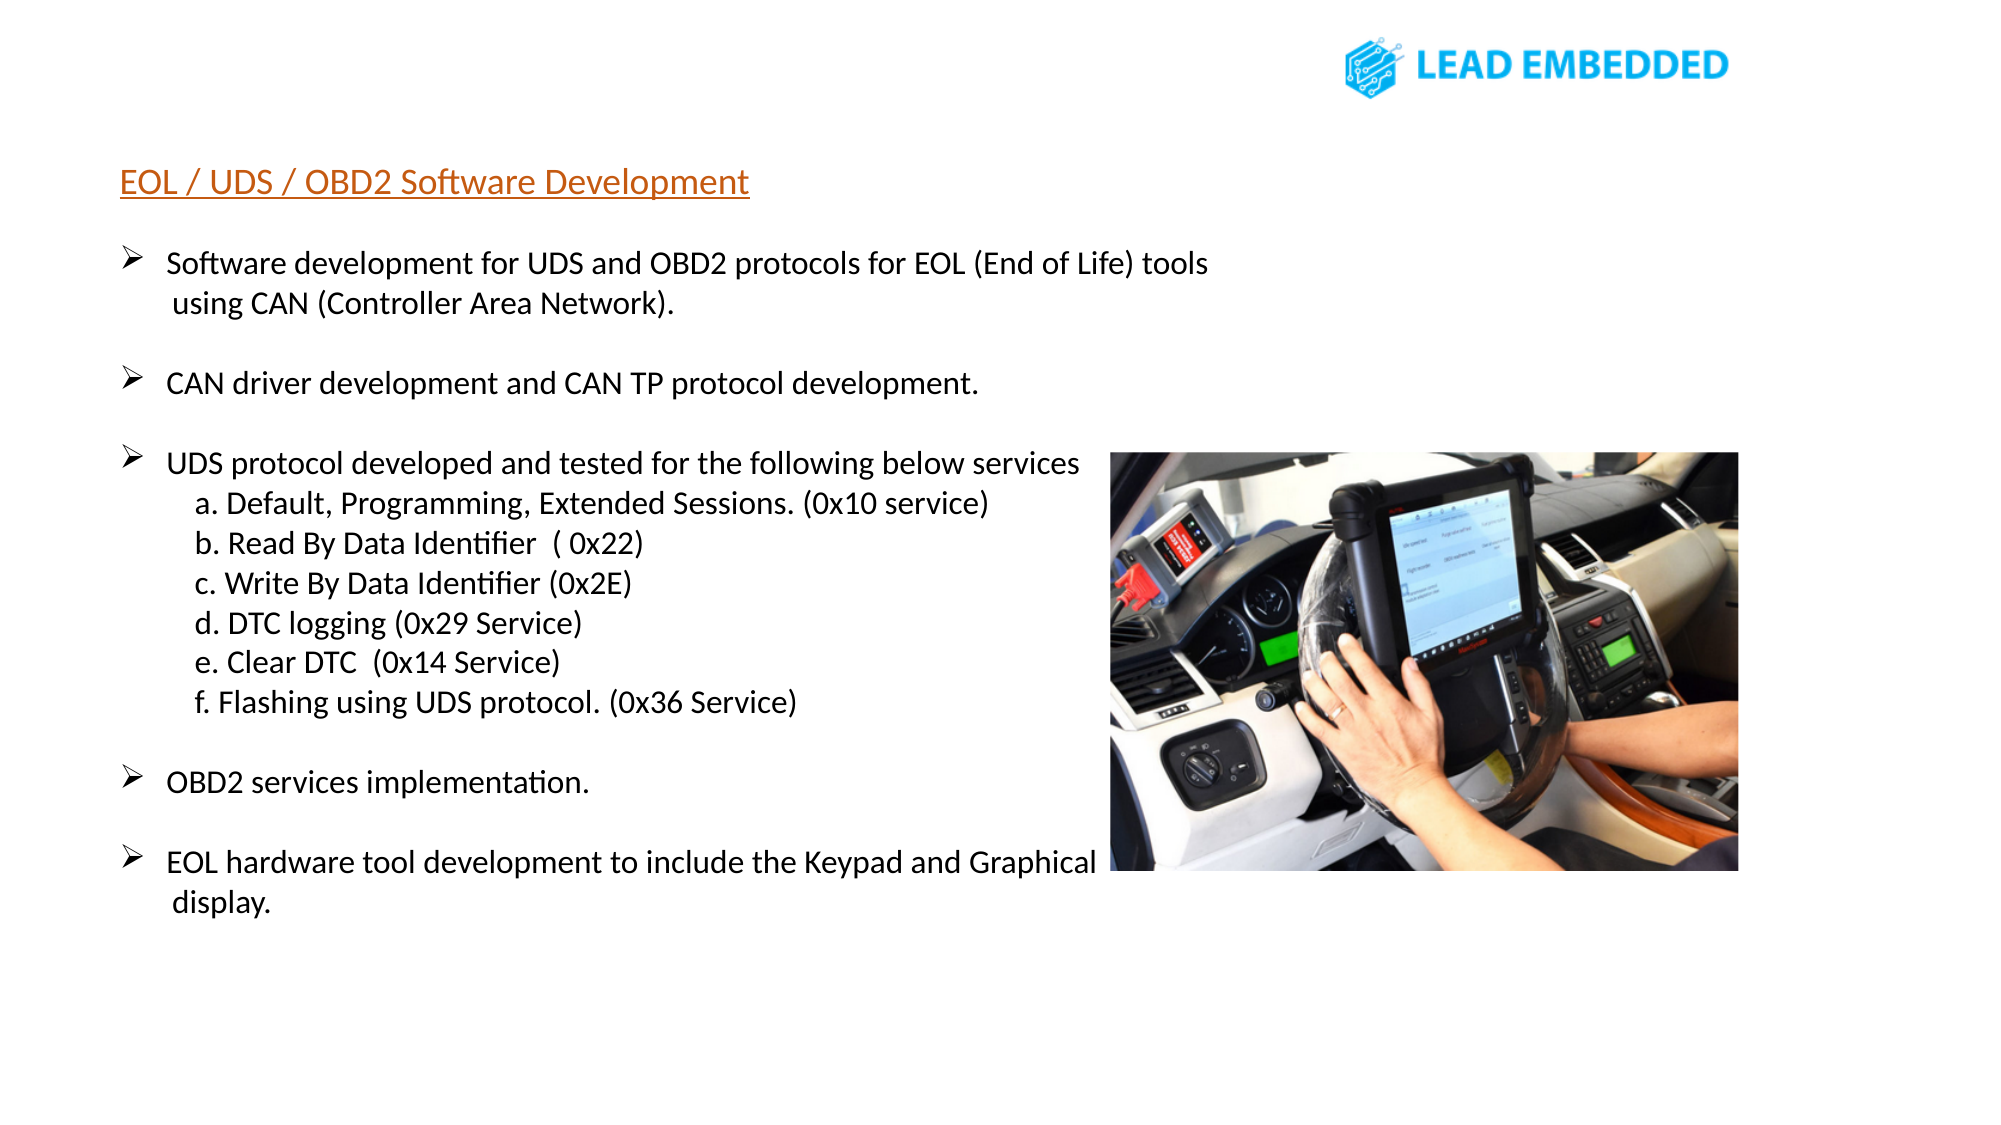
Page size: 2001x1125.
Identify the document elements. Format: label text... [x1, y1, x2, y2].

picture [1108, 450, 1742, 872]
picture [1297, 17, 2000, 113]
text_box EOL / UDS / OBD2 Software Development Software development for UDS and OBD2 protocols for EOL (End of Life) tools using CAN (Controller Area Network). CAN driver development and CAN TP protocol development. UDS protocol developed and tested for the following below services a. Default, Programming, Extended Sessions. (0x10 service) b. Read By Data Identifier ( 0x22) c. Write By Data Identifier (0x2E) d. DTC logging (0x29 Service) e. Clear DTC (0x14 Service) f. Flashing using UDS protocol. (0x36 Service) OBD2 services implementation. EOL hardware tool development to include the Keypad and Graphical display. [104, 149, 1225, 928]
